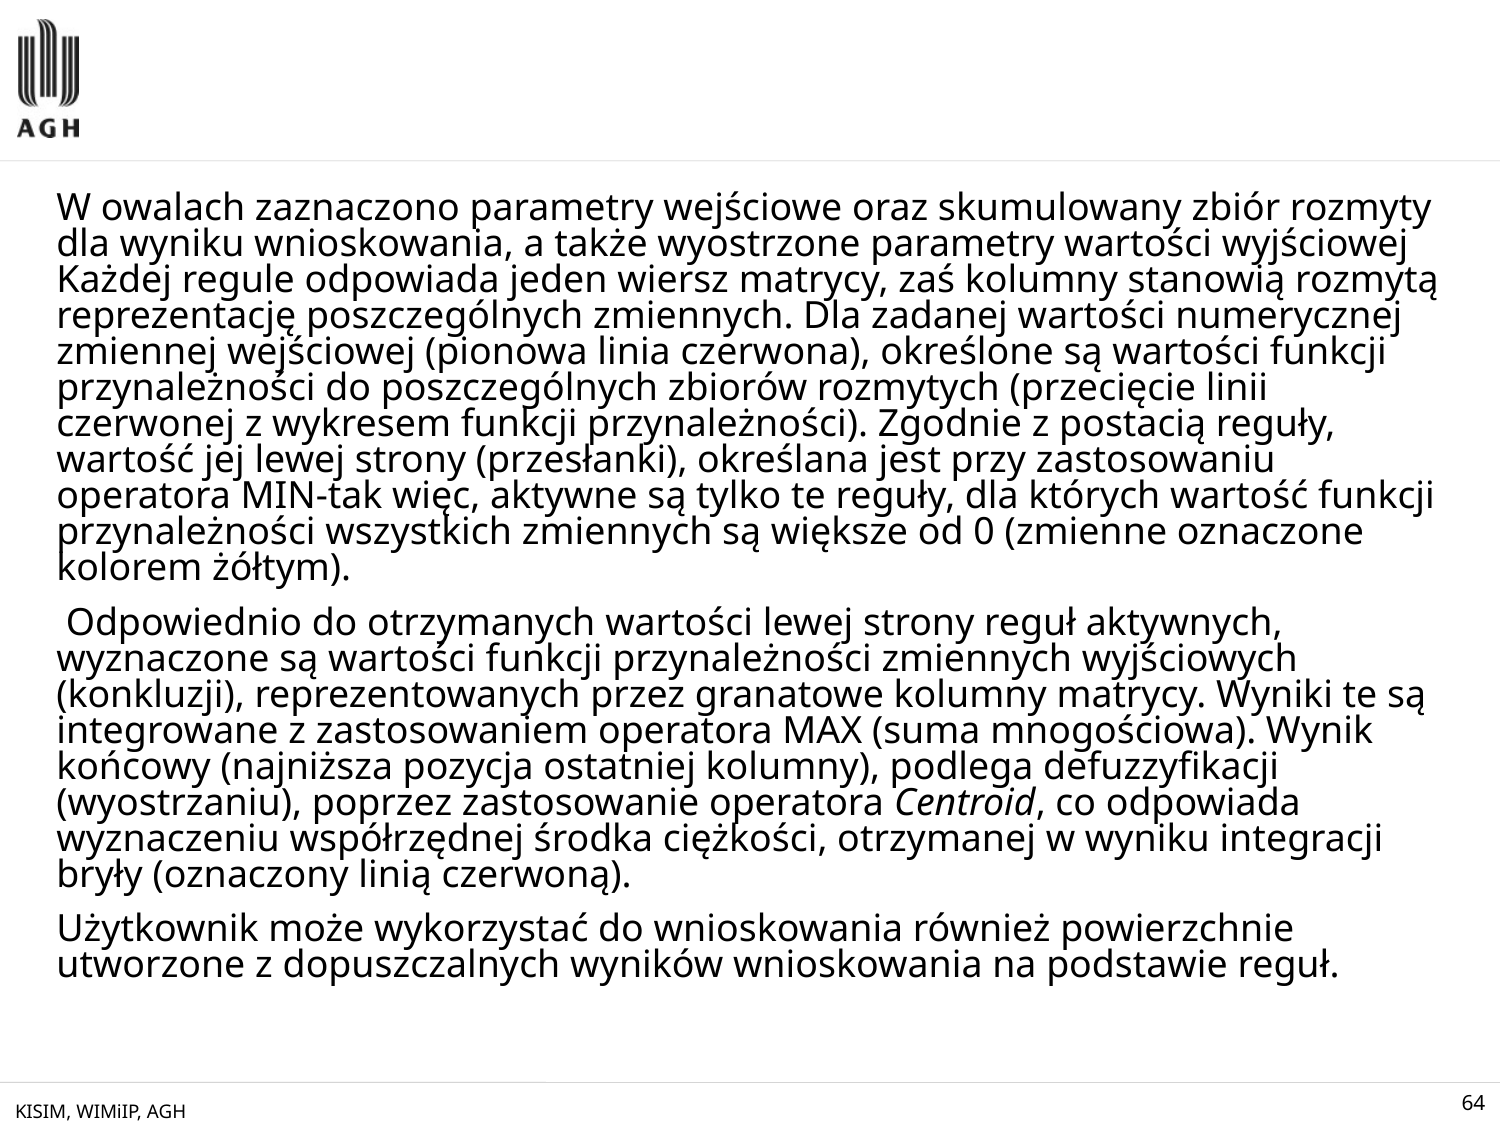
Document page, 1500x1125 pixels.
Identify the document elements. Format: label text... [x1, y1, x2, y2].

footer KISIM, WIMiIP, AGH [0, 1092, 476, 1125]
list W owalach zaznaczono parametry wejściowe oraz skumulowany zbiór rozmyty dla wyniku wnioskowania, a także wyostrzone parametry wartości wyjściowej Każdej regule odpowiada jeden wiersz matrycy, zaś kolumny stanowią rozmytą reprezentację poszczególnych zmiennych. Dla zadanej wartości numerycznej zmiennej wejściowej (pionowa linia czerwona), określone są wartości funkcji przynależności do poszczególnych zbiorów rozmytych (przecięcie linii czerwonej z wykresem funkcji przynależności). Zgodnie z postacią reguły, wartość jej lewej strony (przesłanki), określana jest przy zastosowaniu operatora MIN-tak więc, aktywne są tylko te reguły, dla których wartość funkcji przynależności wszystkich zmiennych są większe od 0 (zmienne oznaczone kolorem żółtym). Odpowiednio do otrzymanych wartości lewej strony reguł aktywnych, wyznaczone są wartości funkcji przynależności zmiennych wyjściowych (konkluzji), reprezentowanych przez granatowe kolumny matrycy. Wyniki te są integrowane z zastosowaniem operatora MAX (suma mnogościowa). Wynik końcowy (najniższa pozycja ostatniej kolumny), podlega defuzzyfikacji (wyostrzaniu), poprzez zastosowanie operatora Centroid, co odpowiada wyznaczeniu współrzędnej środka ciężkości, otrzymanej w wyniku integracji bryły (oznaczony linią czerwoną). Użytkownik może wykorzystać do wnioskowania również powierzchnie utworzone z dopuszczalnych wyników wnioskowania na podstawie reguł. [40, 184, 1460, 1095]
picture [17, 19, 79, 138]
